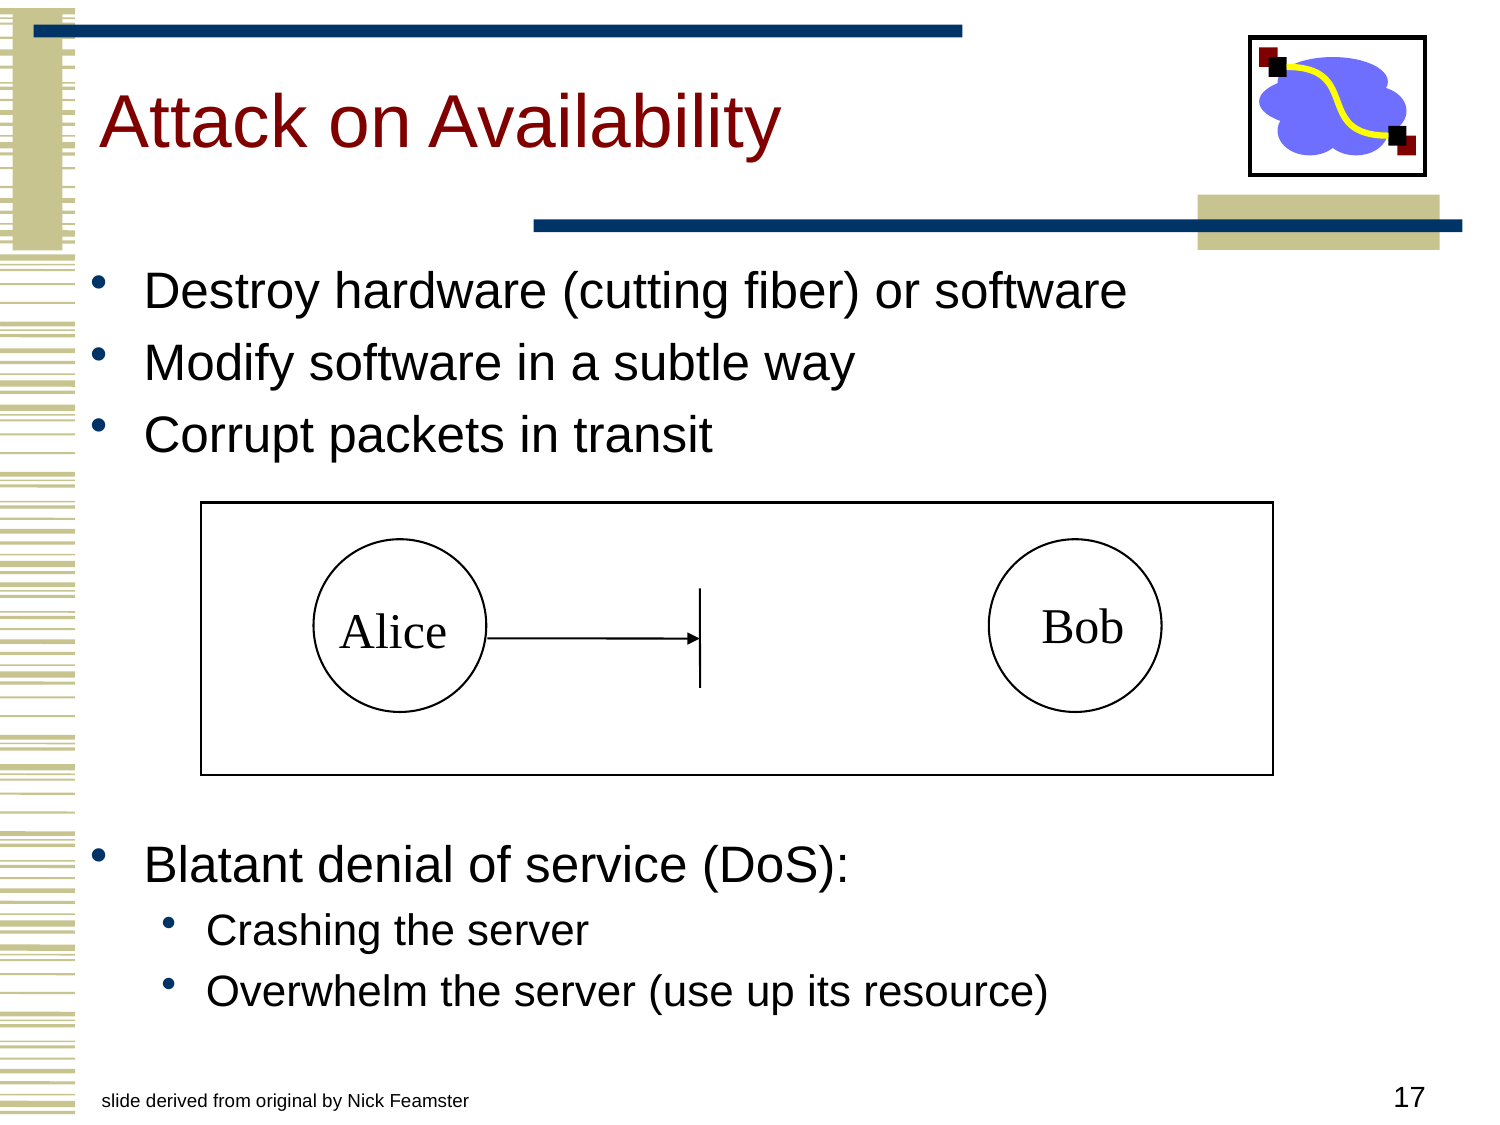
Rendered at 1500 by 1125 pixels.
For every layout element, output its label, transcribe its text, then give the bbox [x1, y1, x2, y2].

slide_number 17 [1080, 1045, 1442, 1122]
title Attack on Availability [75, 24, 1250, 225]
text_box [200, 502, 1274, 776]
text_box slide derived from original by Nick Feamster [92, 1088, 479, 1112]
list Destroy hardware (cutting fiber) or software Modify software in a subtle way Corrupt packets in transit Blatant denial of service (DoS): Crashing the server Overwhelm the server (use up its resource) [75, 249, 1466, 1025]
